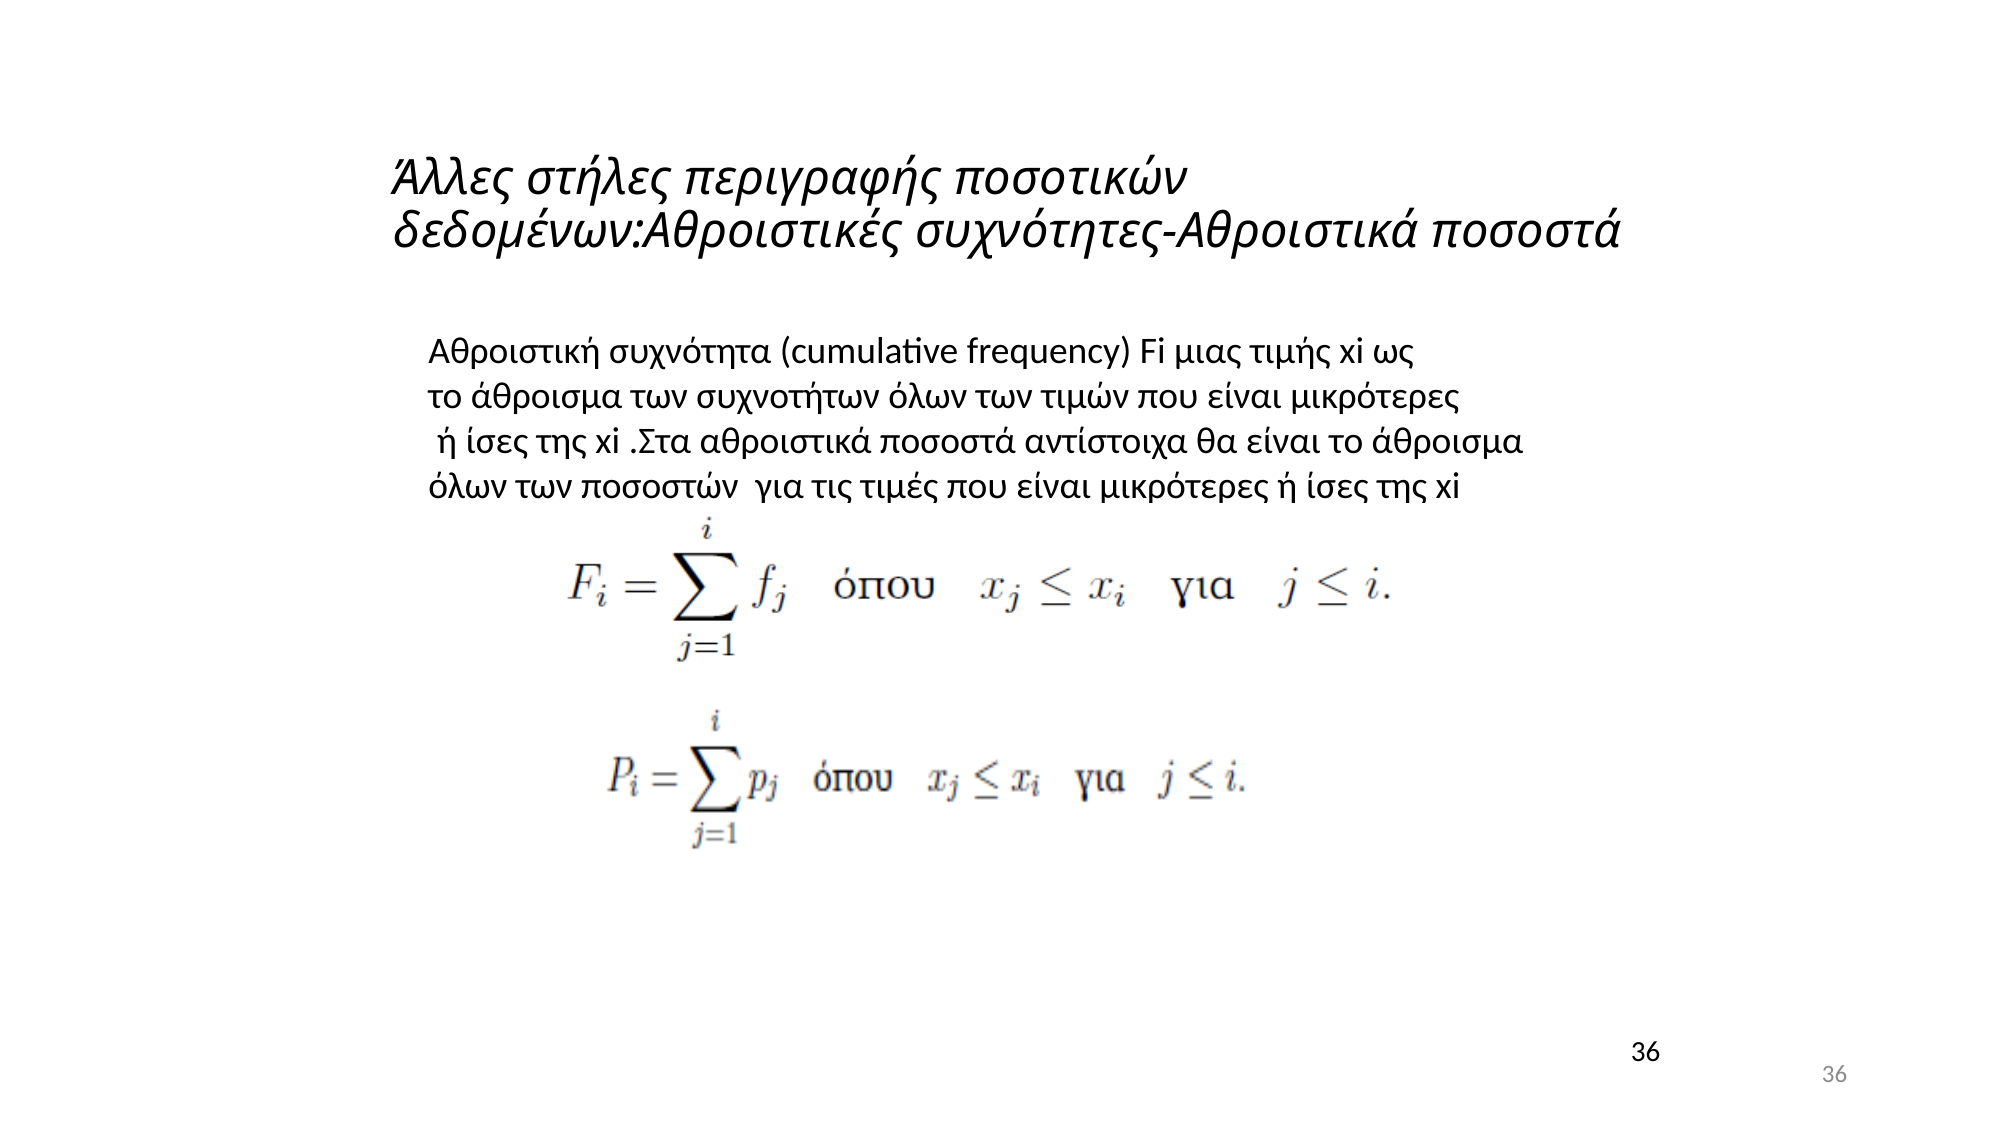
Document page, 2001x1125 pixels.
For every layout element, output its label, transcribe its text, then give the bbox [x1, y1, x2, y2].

picture [589, 703, 1282, 891]
title Άλλες στήλες περιγραφής ποσοτικών δεδομένων:Αθροιστικές συχνότητες-Aθροιστικά ποσοστά [378, 140, 1654, 329]
text_box Aθροιστική συχνότητα (cumulative frequency) Fi µιας τιµής xi ως το άθροισµα των συχνοτήτων όλων των τιµών που είναι µικρότερες ή ίσες της xi .Στα αθροιστικά ποσοστά αντίστοιχα θα είναι το άθροισμα όλων των ποσοστών για τις τιμές που είναι μικρότερες ή ίσες της xi [413, 319, 1585, 514]
picture [496, 503, 1503, 698]
slide_number 36 [1675, 1042, 1863, 1103]
text_box 36 [1325, 1024, 1675, 1103]
